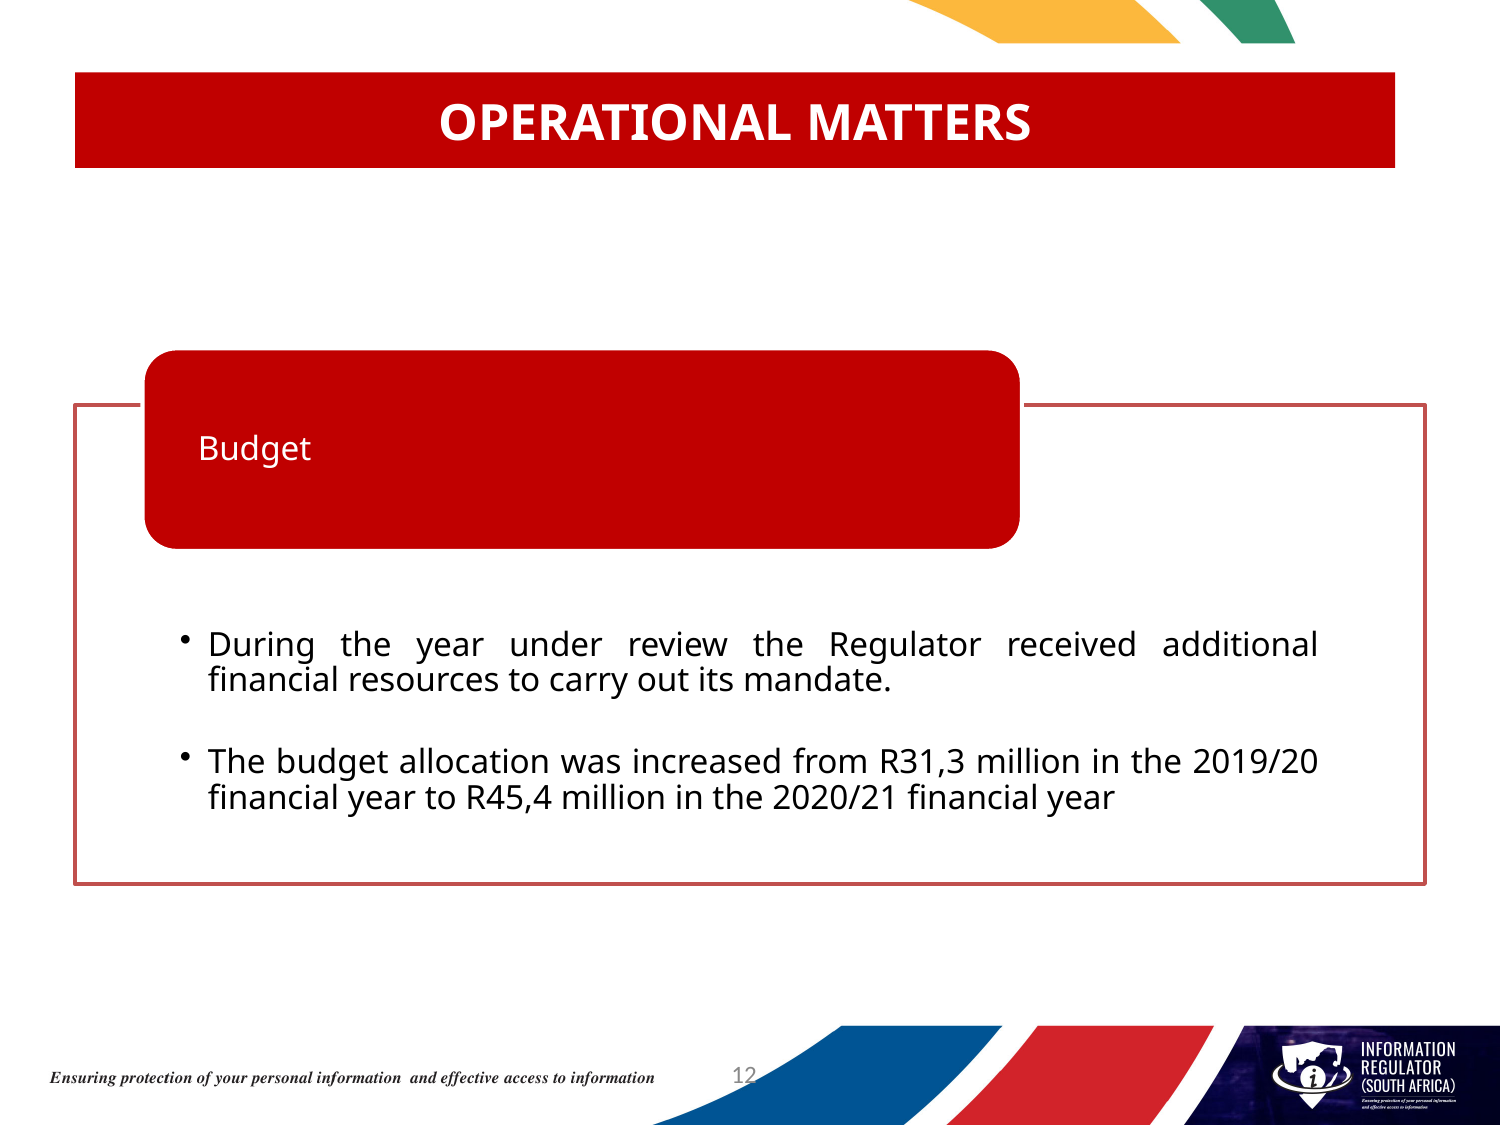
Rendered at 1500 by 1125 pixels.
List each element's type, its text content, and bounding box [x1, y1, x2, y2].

slide_number 12 [421, 1043, 772, 1104]
picture [0, 0, 1500, 1125]
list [74, 215, 1426, 1006]
title OPERATIONAL MATTERS [75, 72, 1396, 168]
